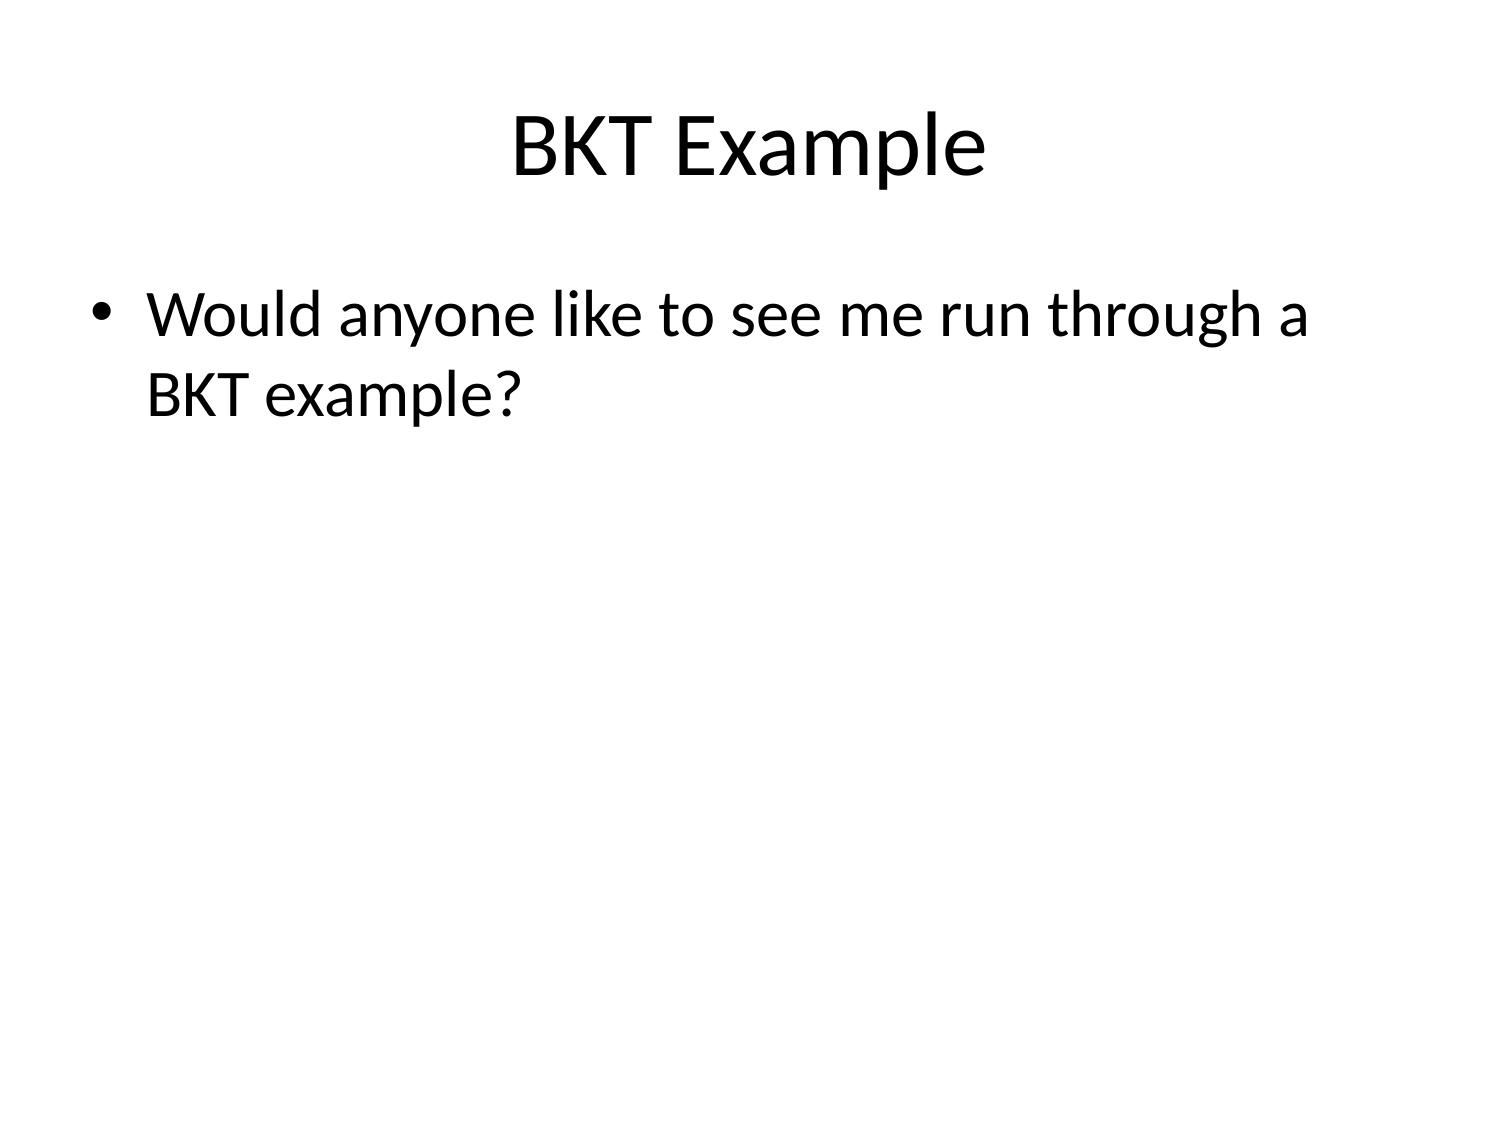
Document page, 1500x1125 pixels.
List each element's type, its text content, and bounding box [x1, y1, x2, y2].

list Would anyone like to see me run through a BKT example? [75, 262, 1425, 1005]
title BKT Example [75, 45, 1425, 233]
